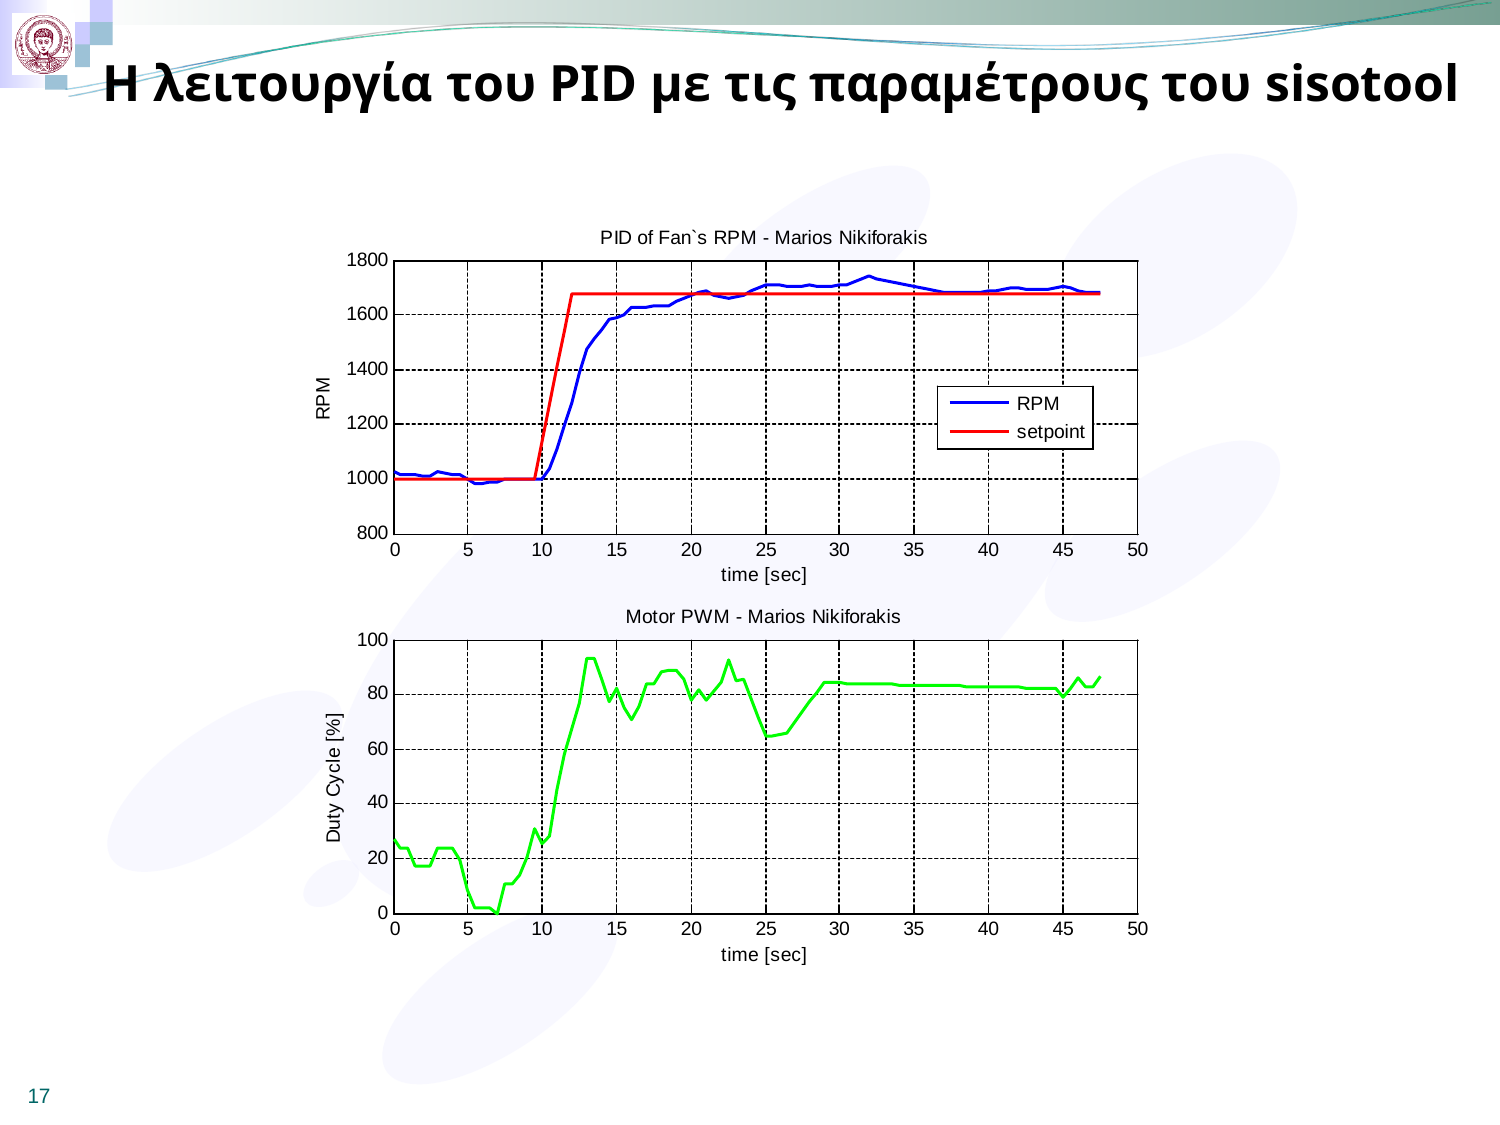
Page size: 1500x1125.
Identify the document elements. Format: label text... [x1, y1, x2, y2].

picture [66, 2, 1491, 97]
picture [12, 13, 64, 75]
title Η λειτουργία του PID με τις παραμέτρους του sisotool [87, 37, 1488, 125]
picture [268, 224, 1230, 974]
slide_number 17 [12, 1074, 363, 1113]
